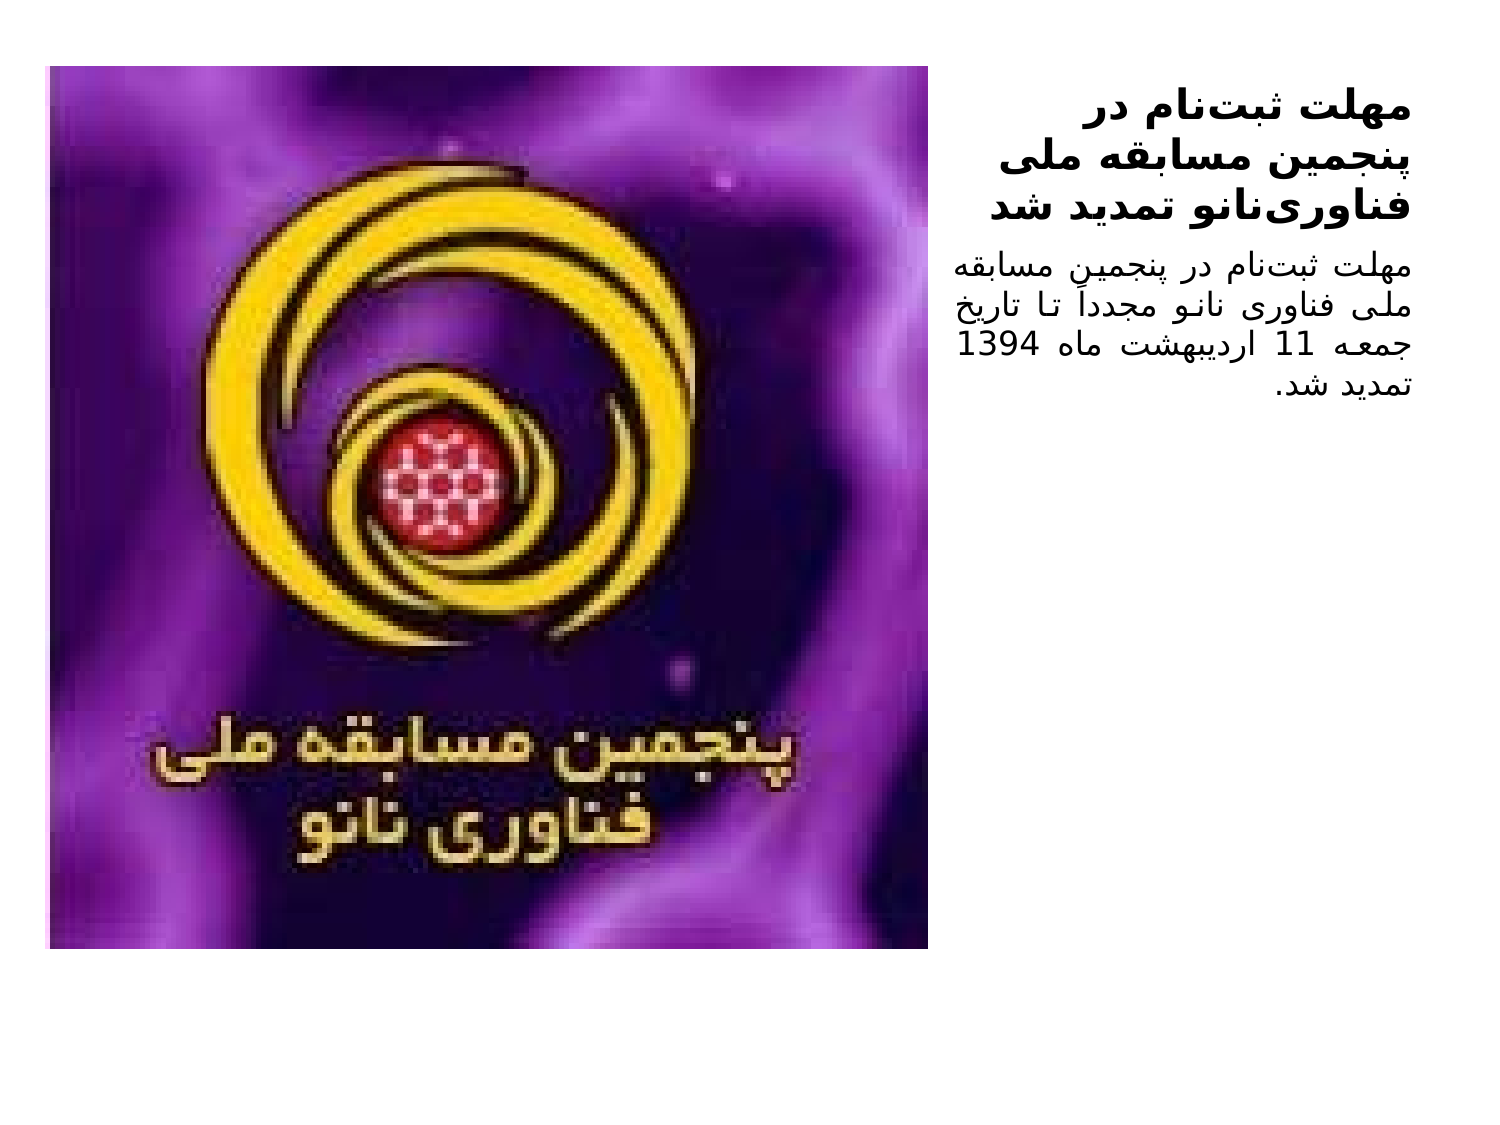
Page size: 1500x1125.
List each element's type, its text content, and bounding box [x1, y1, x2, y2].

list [45, 66, 928, 949]
list مهلت ثبت‌نام در پنجمین مسابقه ملی فناوری نانو مجدداً تا تاریخ جمعه 11 اردیبهشت ماه 1394 تمدید شد. [934, 235, 1428, 1005]
title مهلت ثبت‌نام در پنجمین مسابقه ملی فناوری‌نانو تمدید شد [934, 44, 1428, 235]
